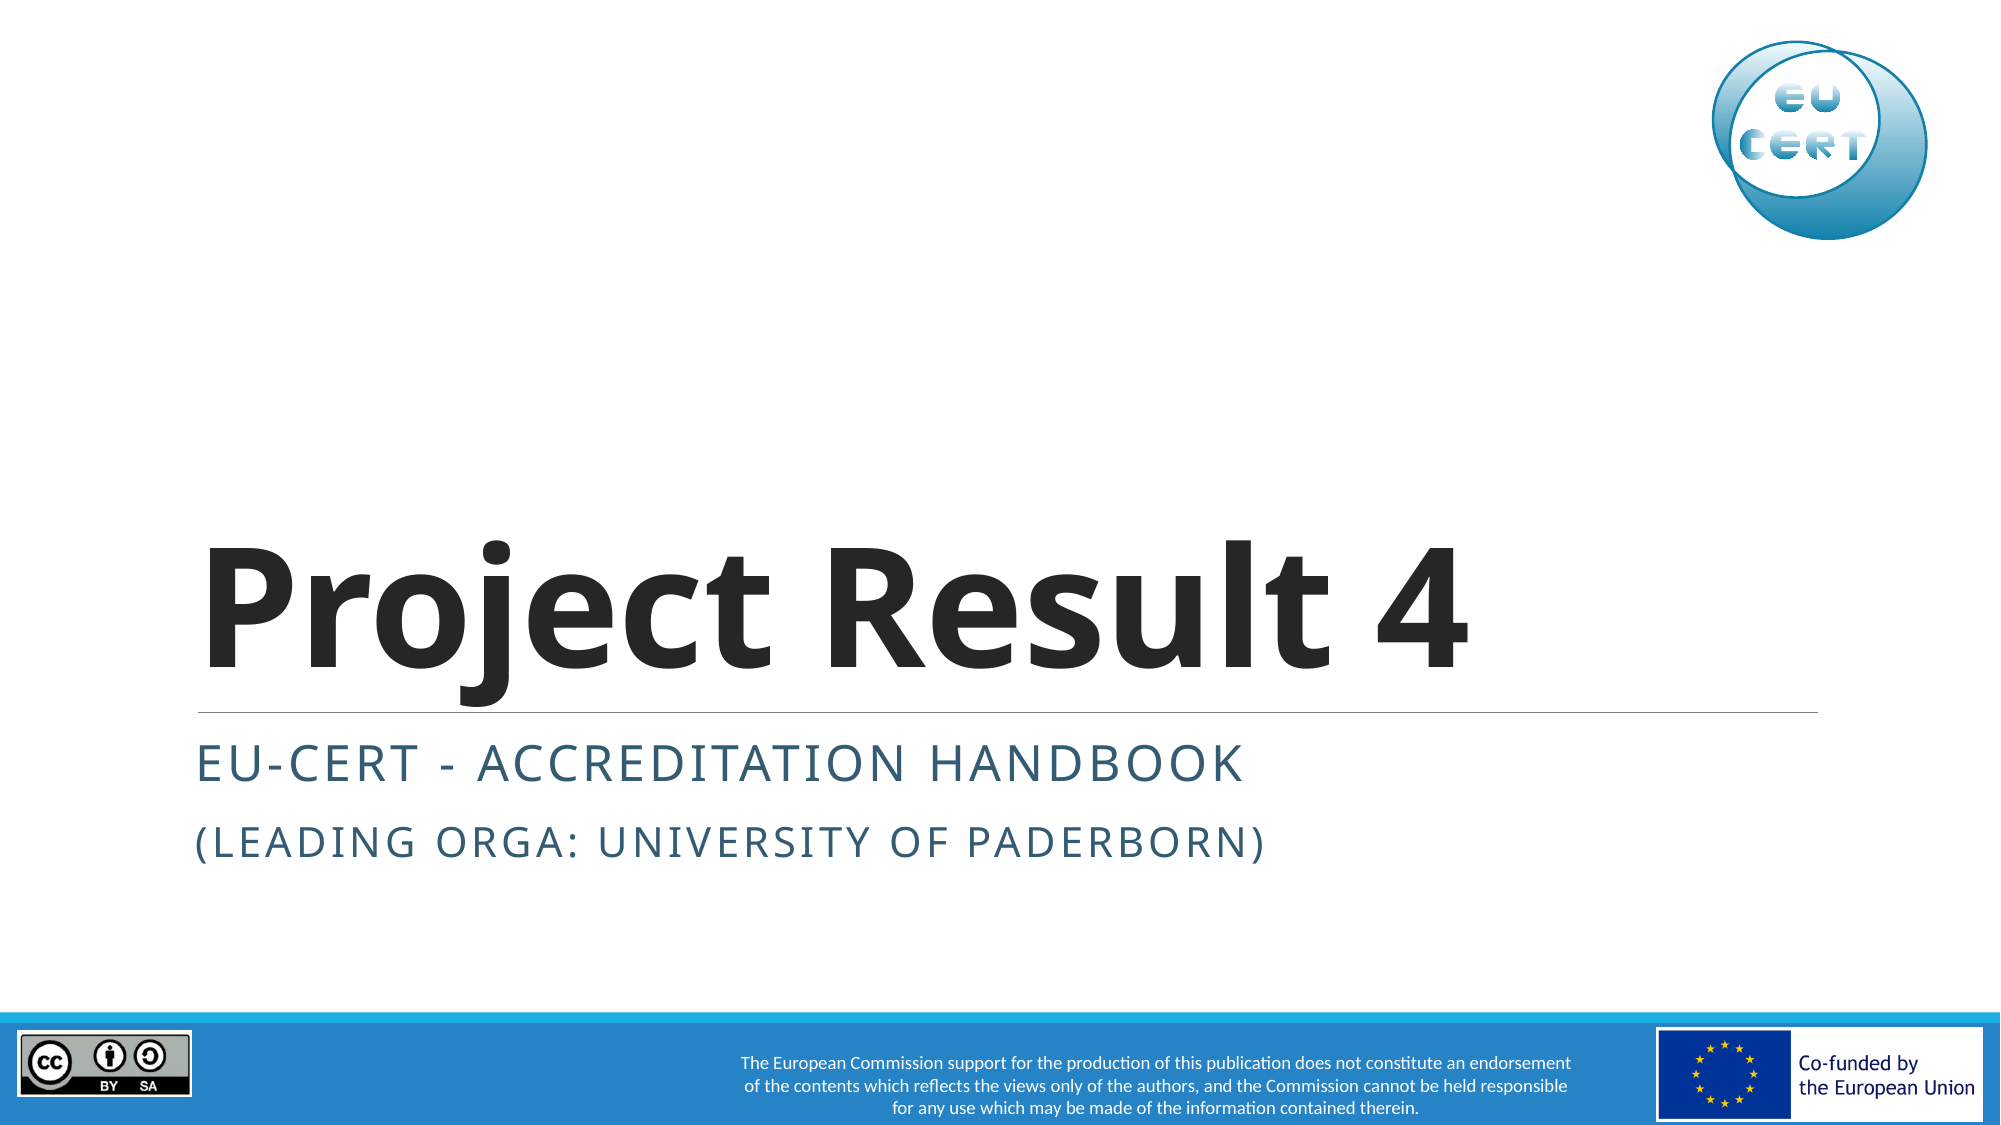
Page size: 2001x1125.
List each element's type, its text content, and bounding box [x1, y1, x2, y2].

picture [1656, 1027, 1983, 1122]
subtitle EU-CERT - Accreditation Handbook (Leading orga: University of Paderborn) [180, 730, 1831, 919]
picture [17, 1030, 192, 1097]
title Project Result 4 [180, 124, 1830, 710]
